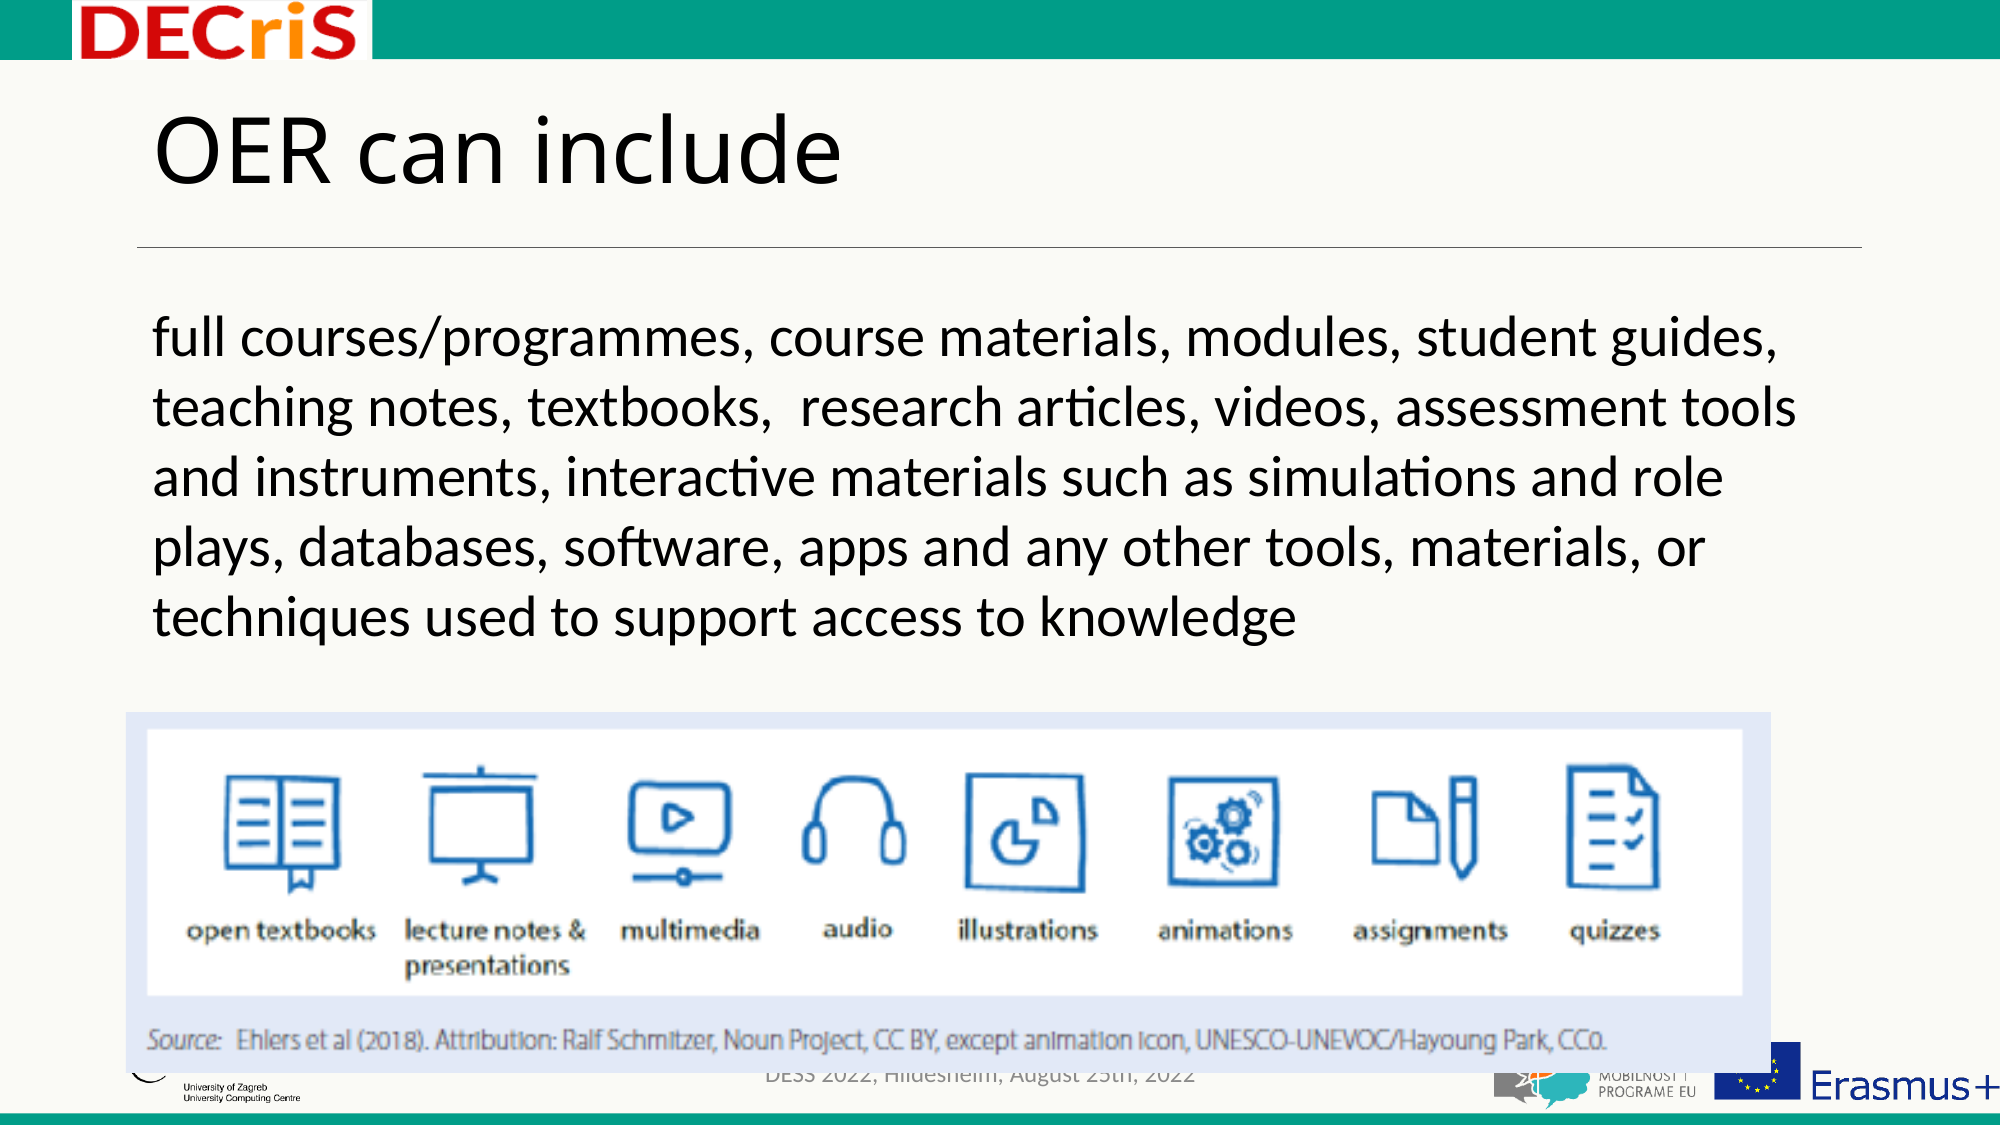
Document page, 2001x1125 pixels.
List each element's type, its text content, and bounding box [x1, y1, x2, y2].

footer DESS 2022, Hildesheim, August 25th, 2022 [494, 1073, 1468, 1103]
picture [1476, 1036, 2001, 1114]
title OER can include [137, 59, 1863, 248]
text_box full courses/programmes, course materials, modules, student guides, teaching notes, textbooks, research articles, videos, assessment tools and instruments, interactive materials such as simulations and role plays, databases, software, apps and any other tools, materials, or techniques used to support access to knowledge [137, 290, 1879, 700]
picture [127, 1073, 300, 1103]
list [125, 712, 1771, 1073]
picture [72, 0, 367, 60]
